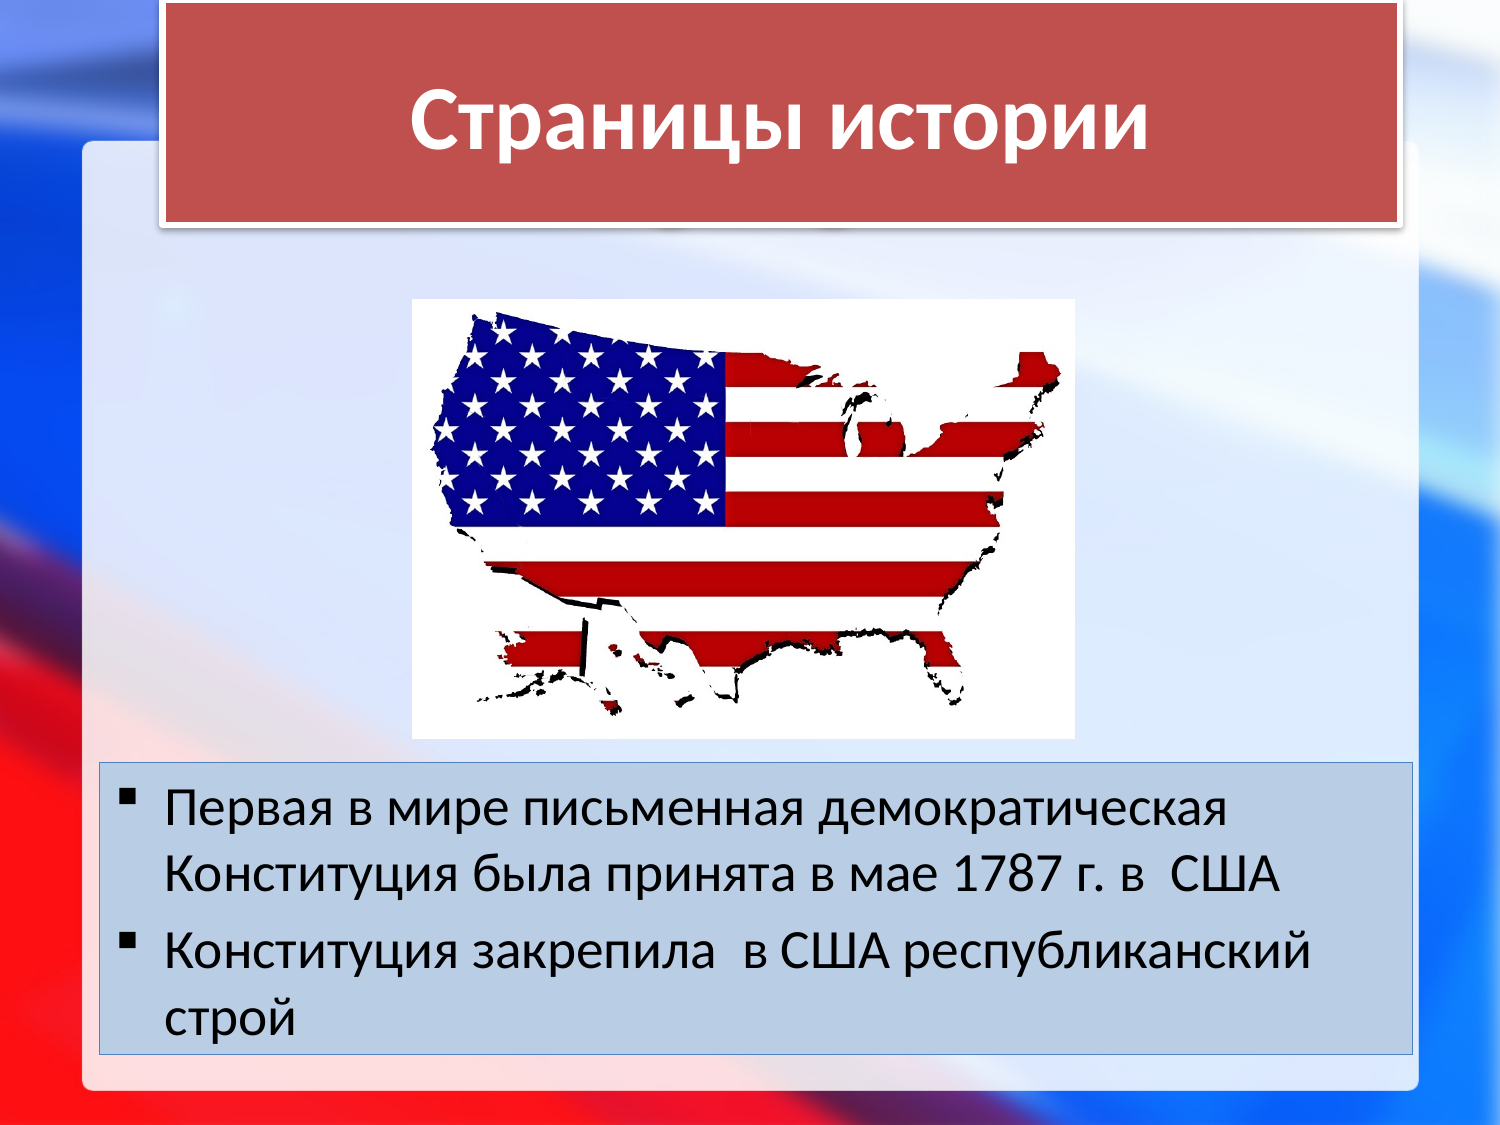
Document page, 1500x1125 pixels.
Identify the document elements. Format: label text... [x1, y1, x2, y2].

picture [0, 0, 1500, 1125]
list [412, 299, 1076, 740]
title Страницы истории [159, 0, 1403, 228]
list Первая в мире письменная демократическая Конституция была принята в мае 1787 г. в США Конституция закрепила в США республиканский строй [99, 762, 1413, 1055]
